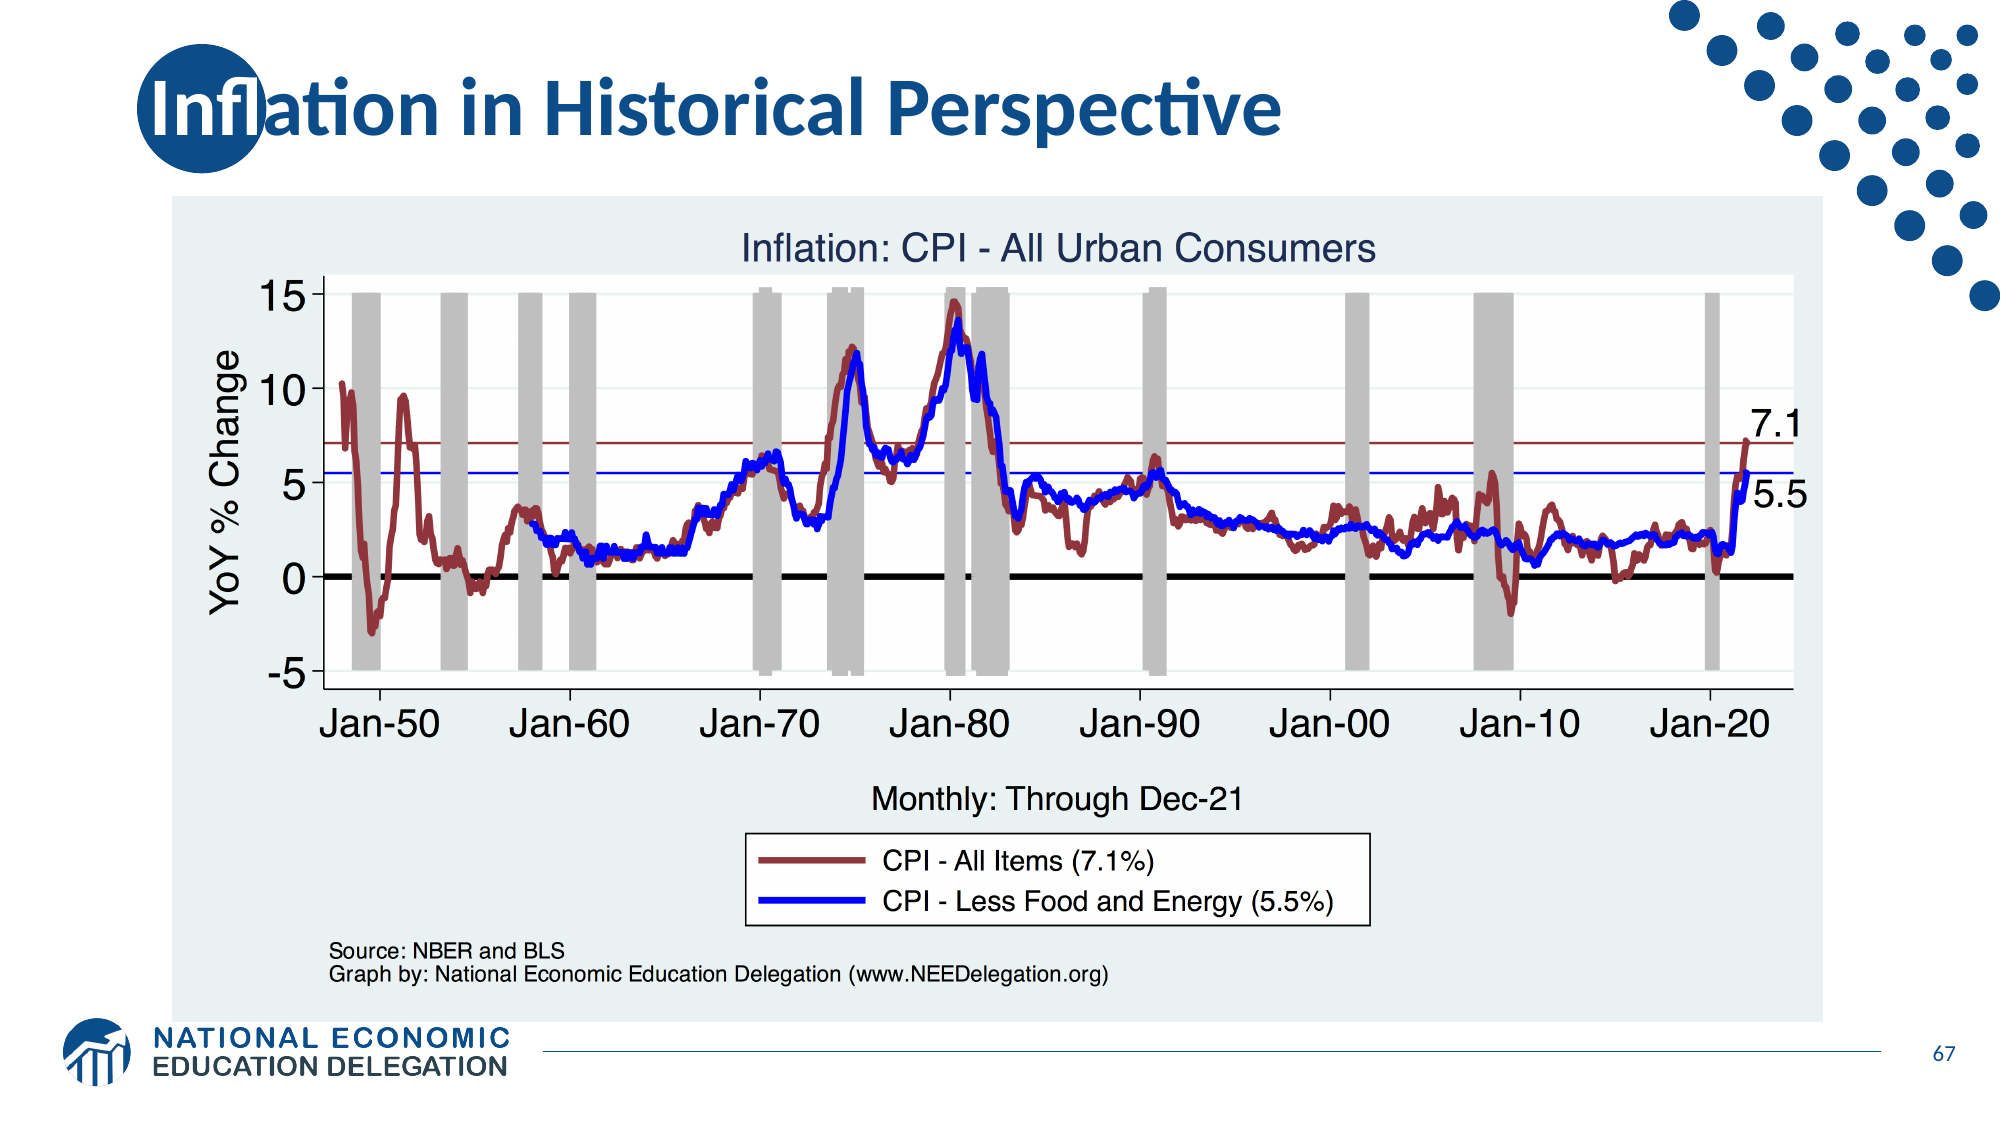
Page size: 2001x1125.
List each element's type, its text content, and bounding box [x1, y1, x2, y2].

slide_number 67 [1521, 1022, 1972, 1082]
title Inflation in Historical Perspective [134, 0, 1860, 218]
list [172, 196, 1823, 1022]
picture [55, 1013, 520, 1091]
